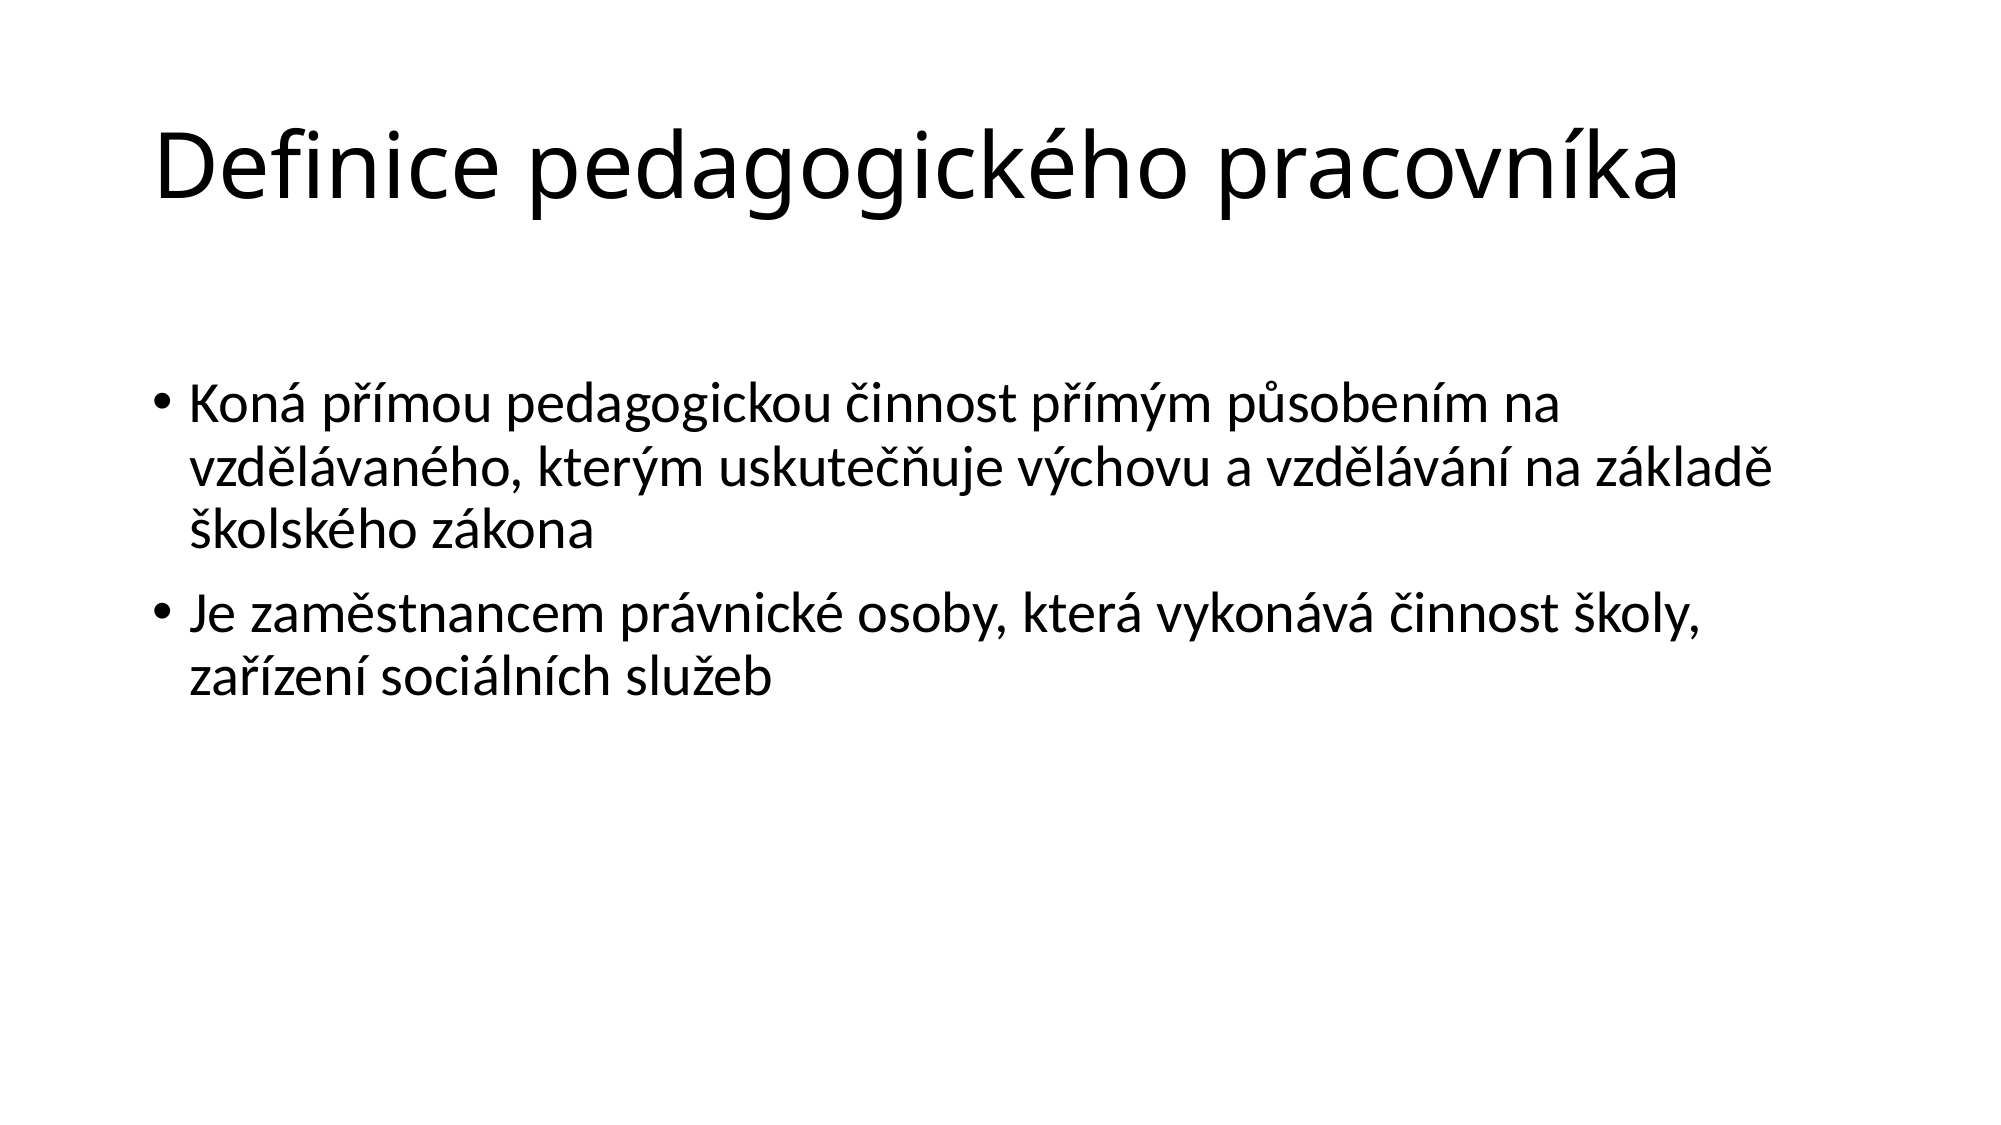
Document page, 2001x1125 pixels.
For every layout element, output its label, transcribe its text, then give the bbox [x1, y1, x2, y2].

text_box Koná přímou pedagogickou činnost přímým působením na vzdělávaného, kterým uskutečňuje výchovu a vzdělávání na základě školského zákona Je zaměstnancem právnické osoby, která vykonává činnost školy, zařízení sociálních služeb [137, 299, 1863, 1014]
text_box Definice pedagogického pracovníka [137, 59, 1863, 278]
